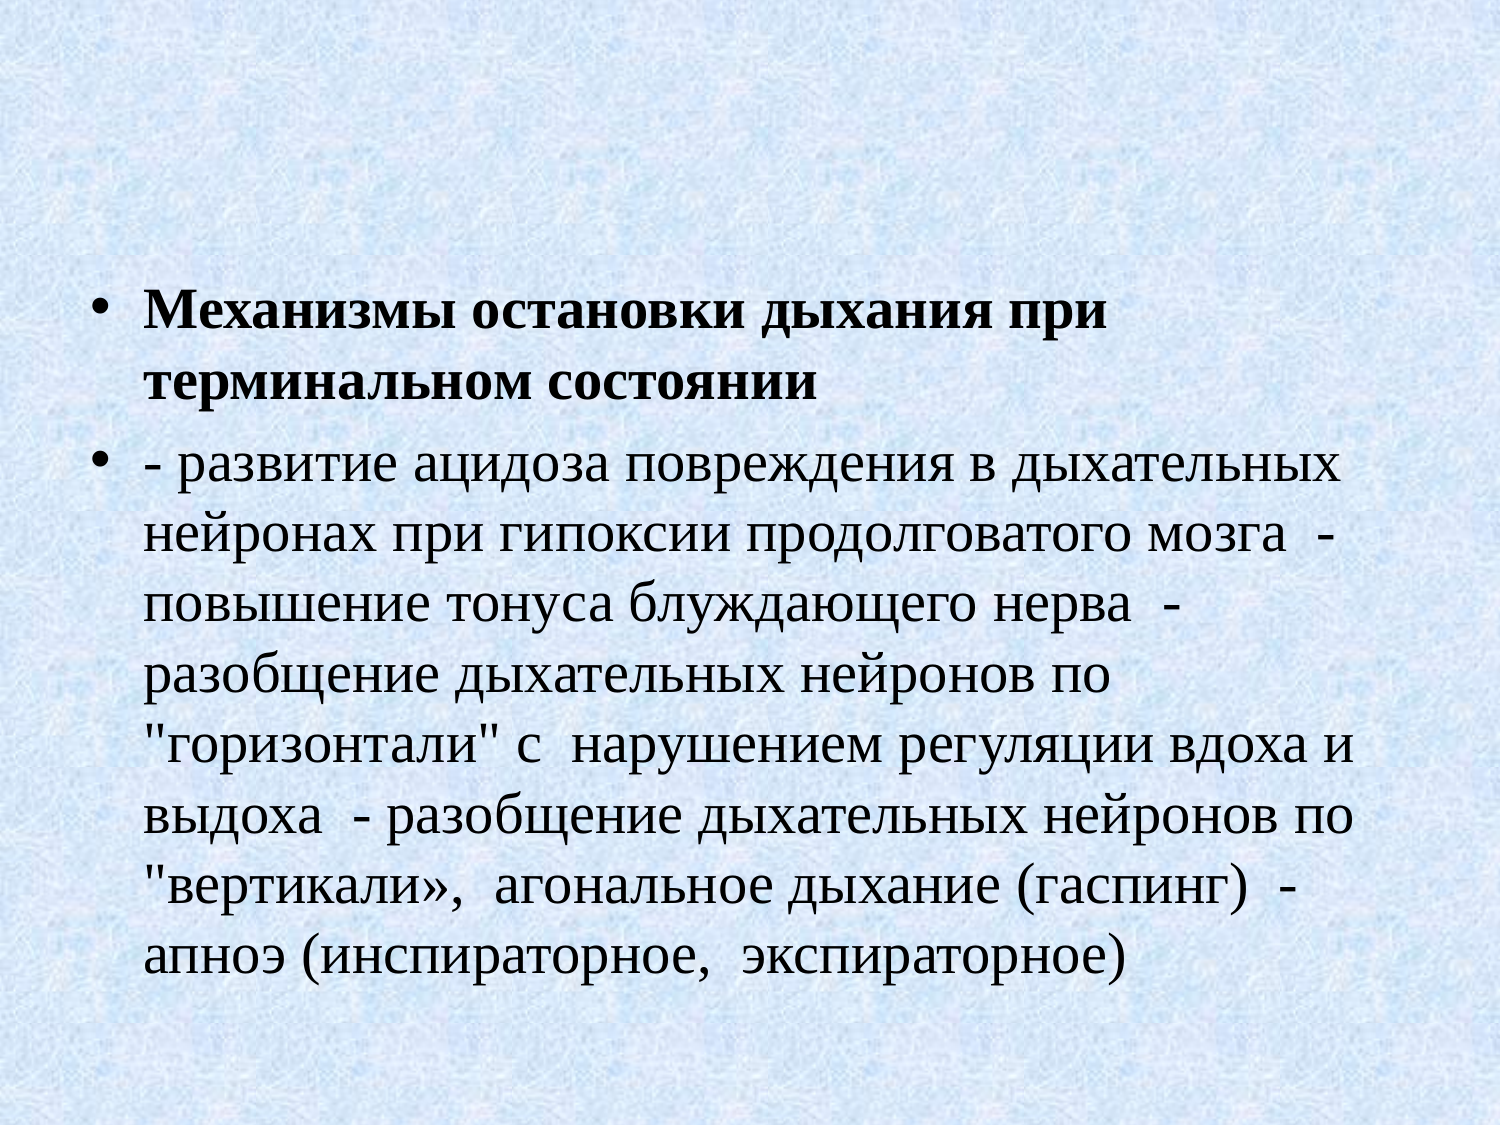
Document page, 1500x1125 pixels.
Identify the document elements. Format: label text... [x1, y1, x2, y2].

list Механизмы остановки дыхания при терминальном состоянии - развитие ацидоза повреждения в дыхательных нейронах при гипоксии продолговатого мозга - повышение тонуса блуждающего нерва - разобщение дыхательных нейронов по "горизонтали" с нарушением регуляции вдоха и выдоха - разобщение дыхательных нейронов по "вертикали», агональное дыхание (гаспинг) - апноэ (инспираторное, экспираторное) [75, 262, 1425, 1005]
picture [0, 0, 1500, 1125]
